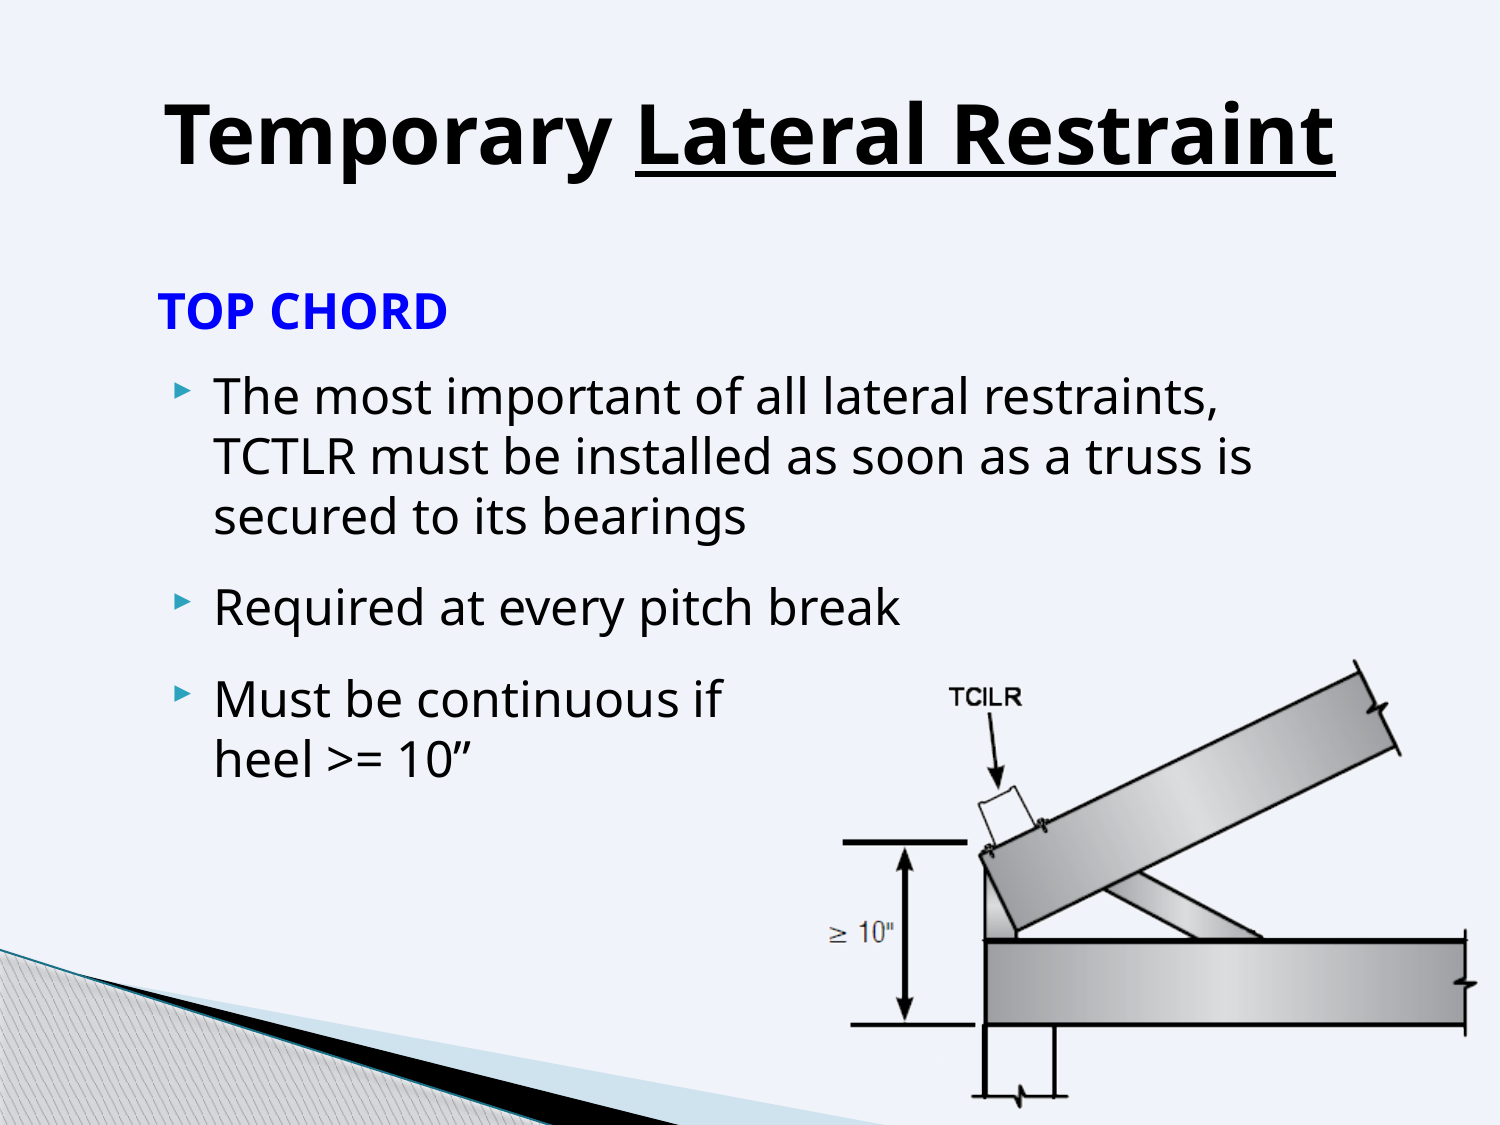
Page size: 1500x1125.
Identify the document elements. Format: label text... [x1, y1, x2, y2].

list TOP CHORD The most important of all lateral restraints, TCTLR must be installed as soon as a truss is secured to its bearings Required at every pitch break Must be continuous if heel >= 10” [103, 272, 1348, 1065]
picture [827, 656, 1482, 1112]
title Temporary Lateral Restraint [0, 1, 1500, 189]
